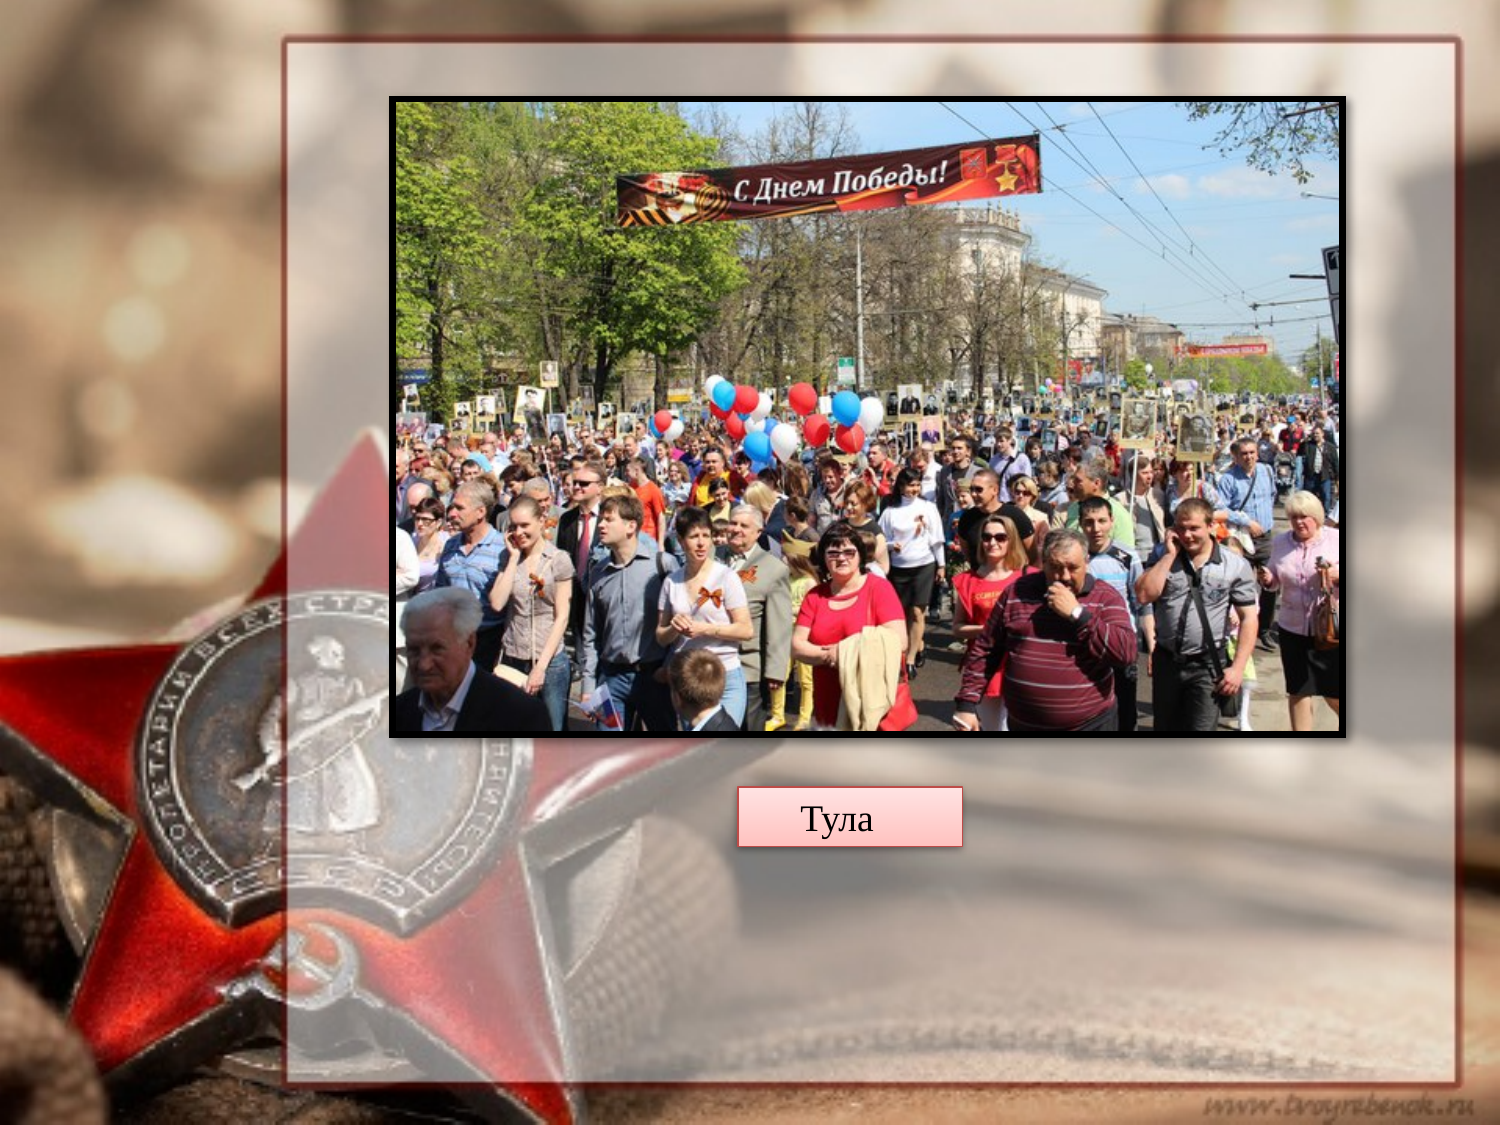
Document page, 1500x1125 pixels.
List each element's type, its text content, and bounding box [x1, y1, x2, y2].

picture [0, 0, 1500, 1125]
text_box Тула [737, 786, 963, 847]
